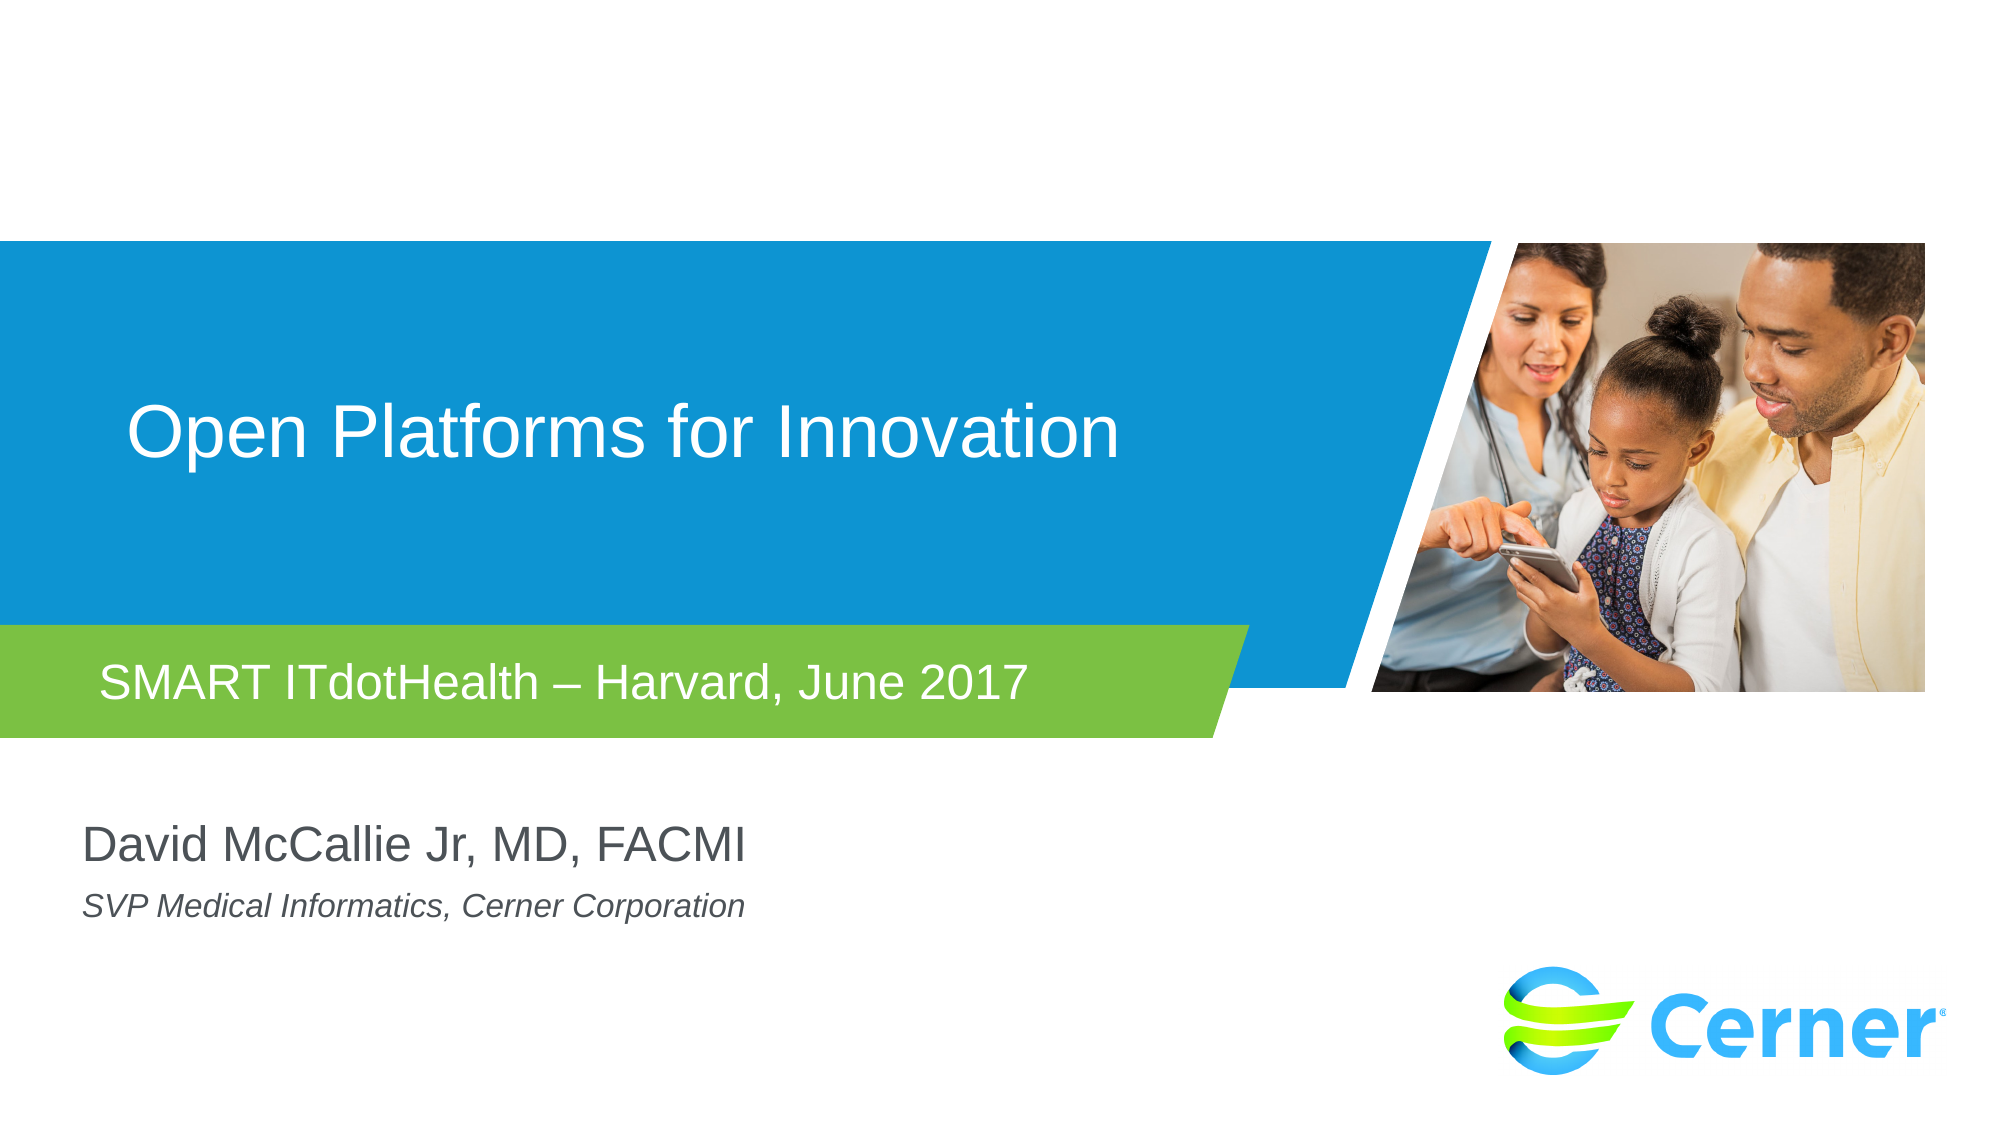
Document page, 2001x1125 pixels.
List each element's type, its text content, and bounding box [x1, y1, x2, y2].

list David McCallie Jr, MD, FACMI [66, 810, 999, 880]
list SMART ITdotHealth – Harvard, June 2017 [68, 625, 1124, 738]
picture [1372, 243, 1925, 692]
picture [1498, 965, 1947, 1076]
list SVP Medical Informatics, Cerner Corporation [66, 880, 891, 923]
title Open Platforms for Innovation [68, 243, 1181, 624]
